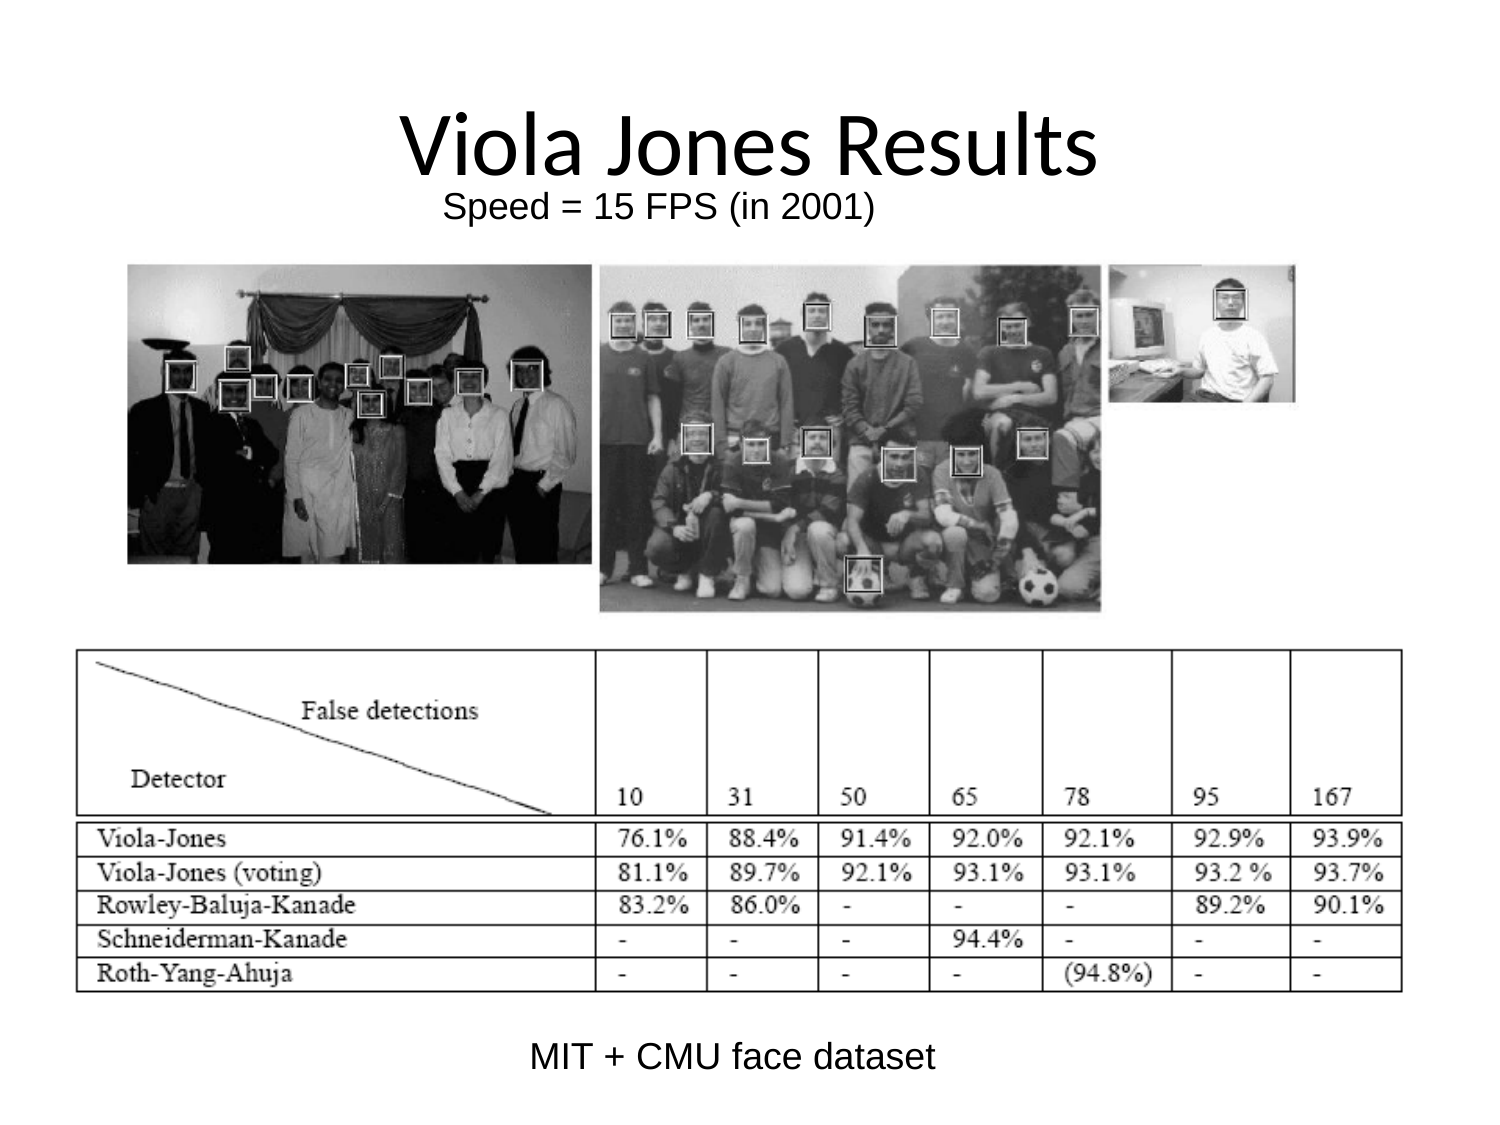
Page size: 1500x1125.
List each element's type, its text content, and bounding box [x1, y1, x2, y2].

picture [87, 249, 1346, 632]
text_box MIT + CMU face dataset [514, 1024, 952, 1085]
picture [62, 637, 1413, 1001]
title Viola Jones Results [75, 45, 1425, 233]
text_box Speed = 15 FPS (in 2001) [427, 174, 892, 235]
